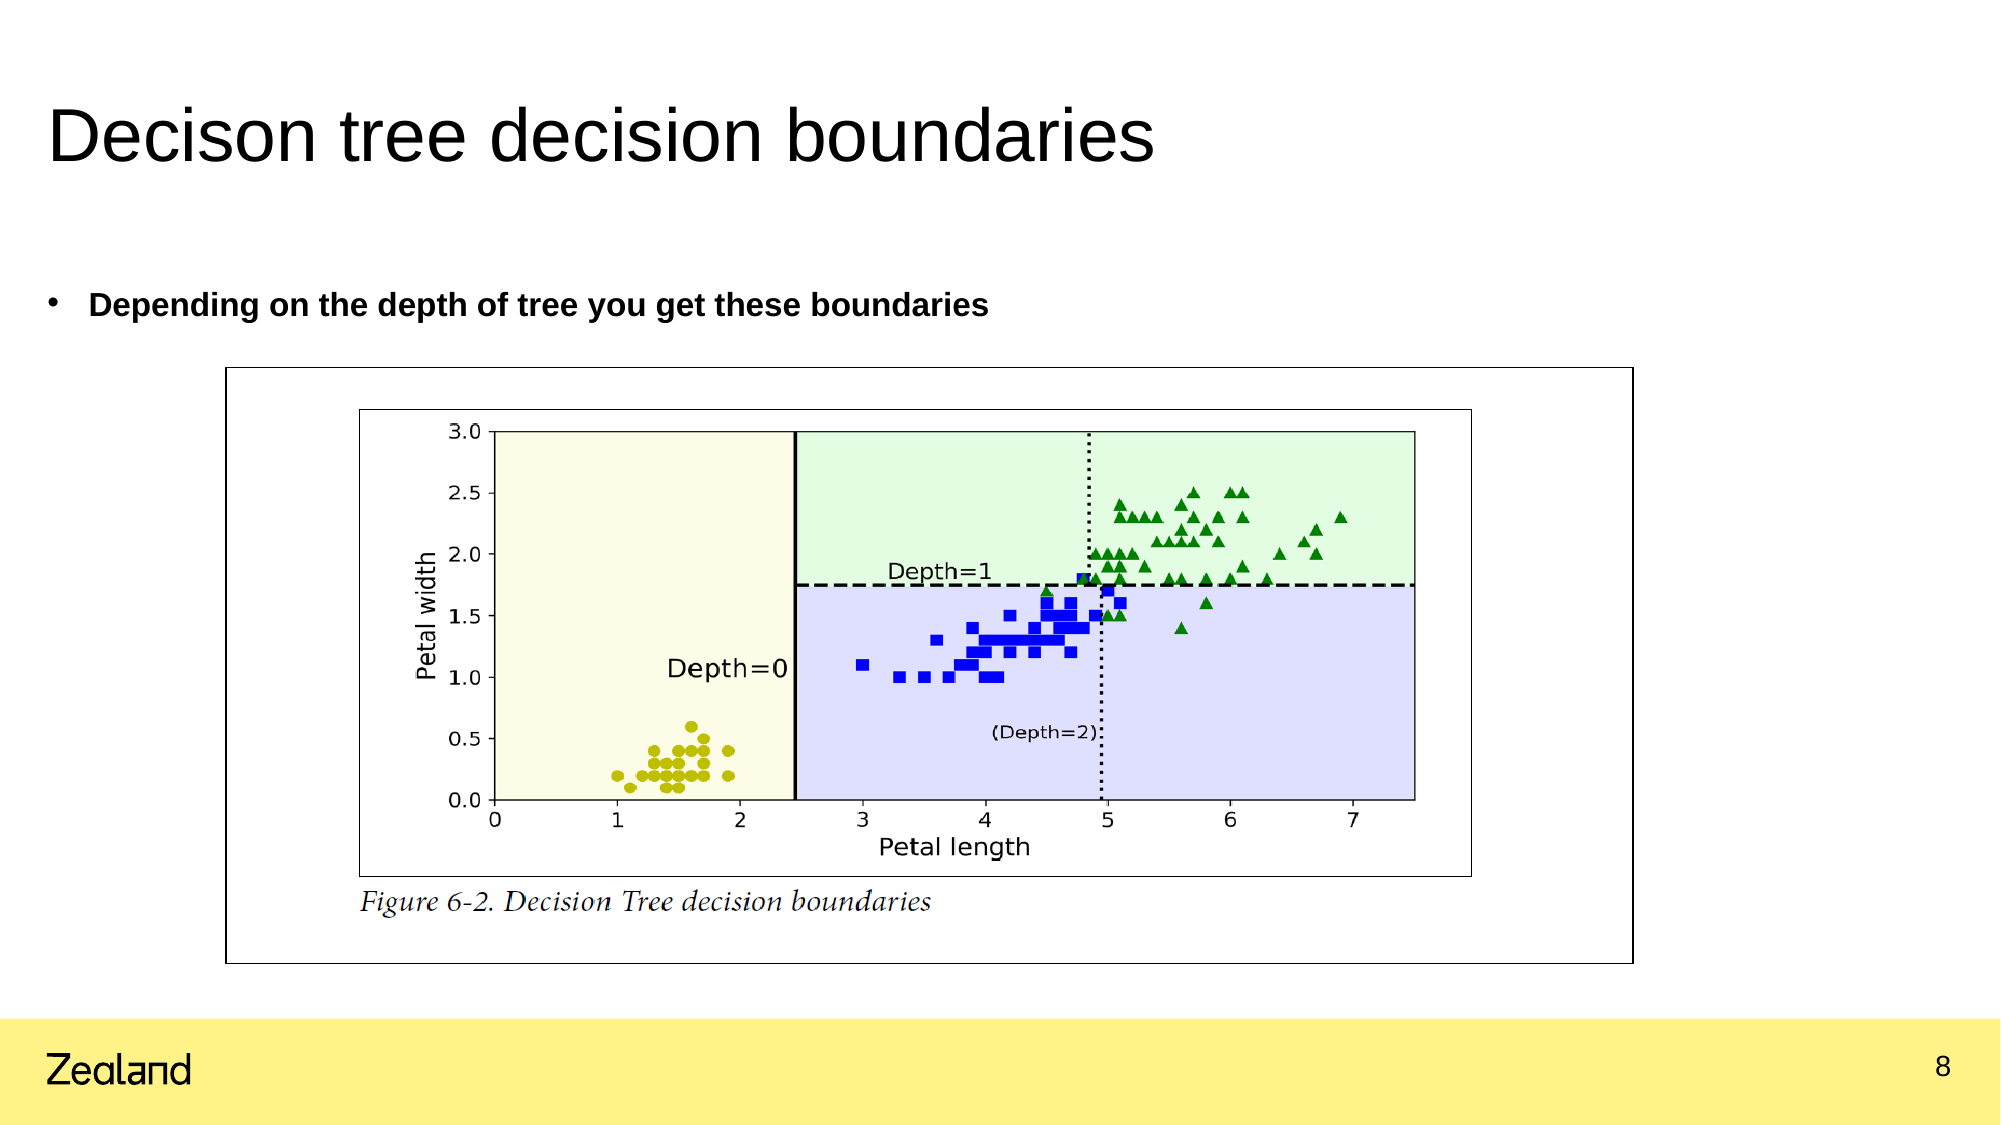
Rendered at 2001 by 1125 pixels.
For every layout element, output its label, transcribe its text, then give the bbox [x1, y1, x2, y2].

list Depending on the depth of tree you get these boundaries [47, 278, 1953, 945]
picture [345, 398, 1496, 930]
title Decison tree decision boundaries [47, 96, 1953, 232]
text_box [225, 367, 1633, 964]
slide_number 8 [1910, 1053, 1952, 1083]
